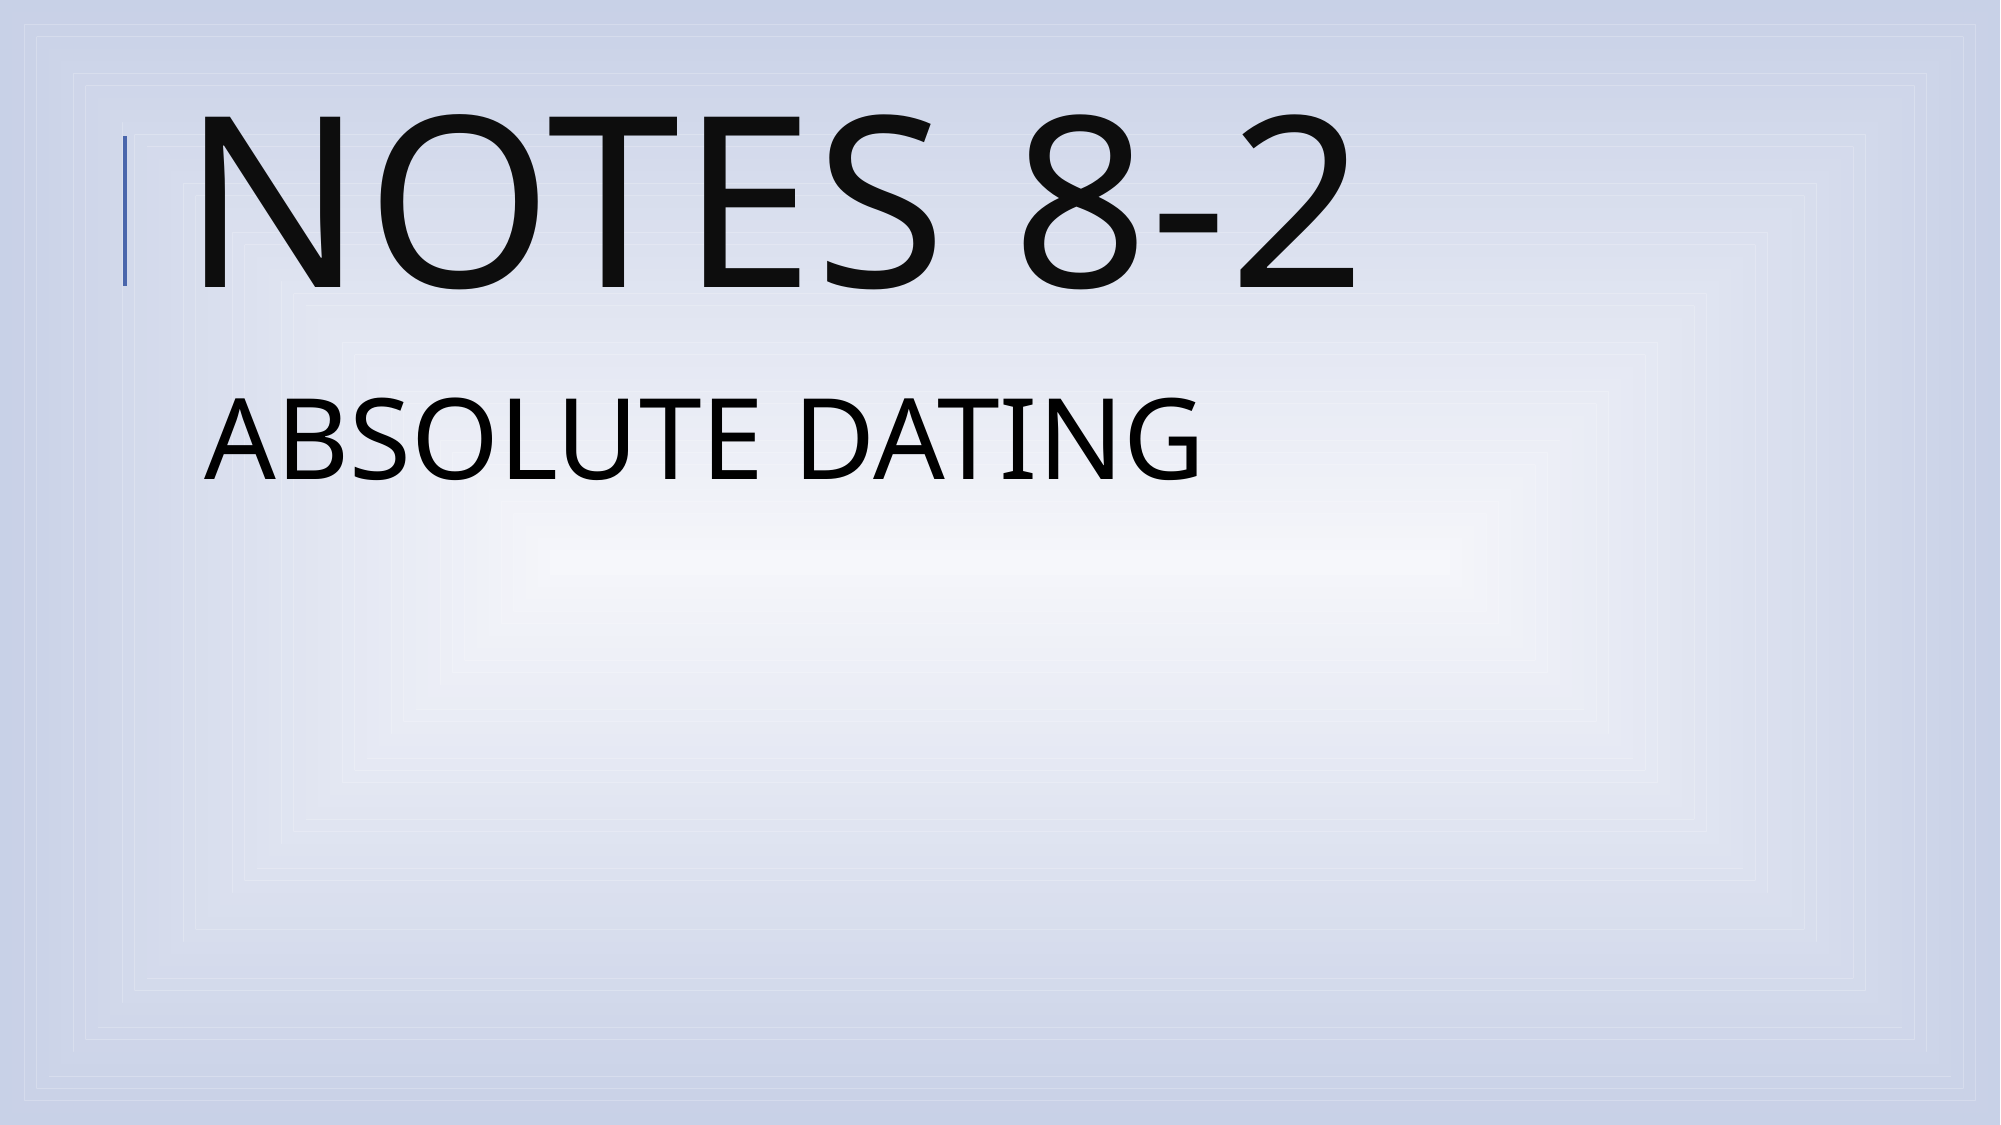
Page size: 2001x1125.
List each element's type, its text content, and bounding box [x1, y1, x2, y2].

list ABSOLUTE DATING [168, 375, 1763, 1035]
title NOTES 8-2 [168, 96, 1763, 342]
